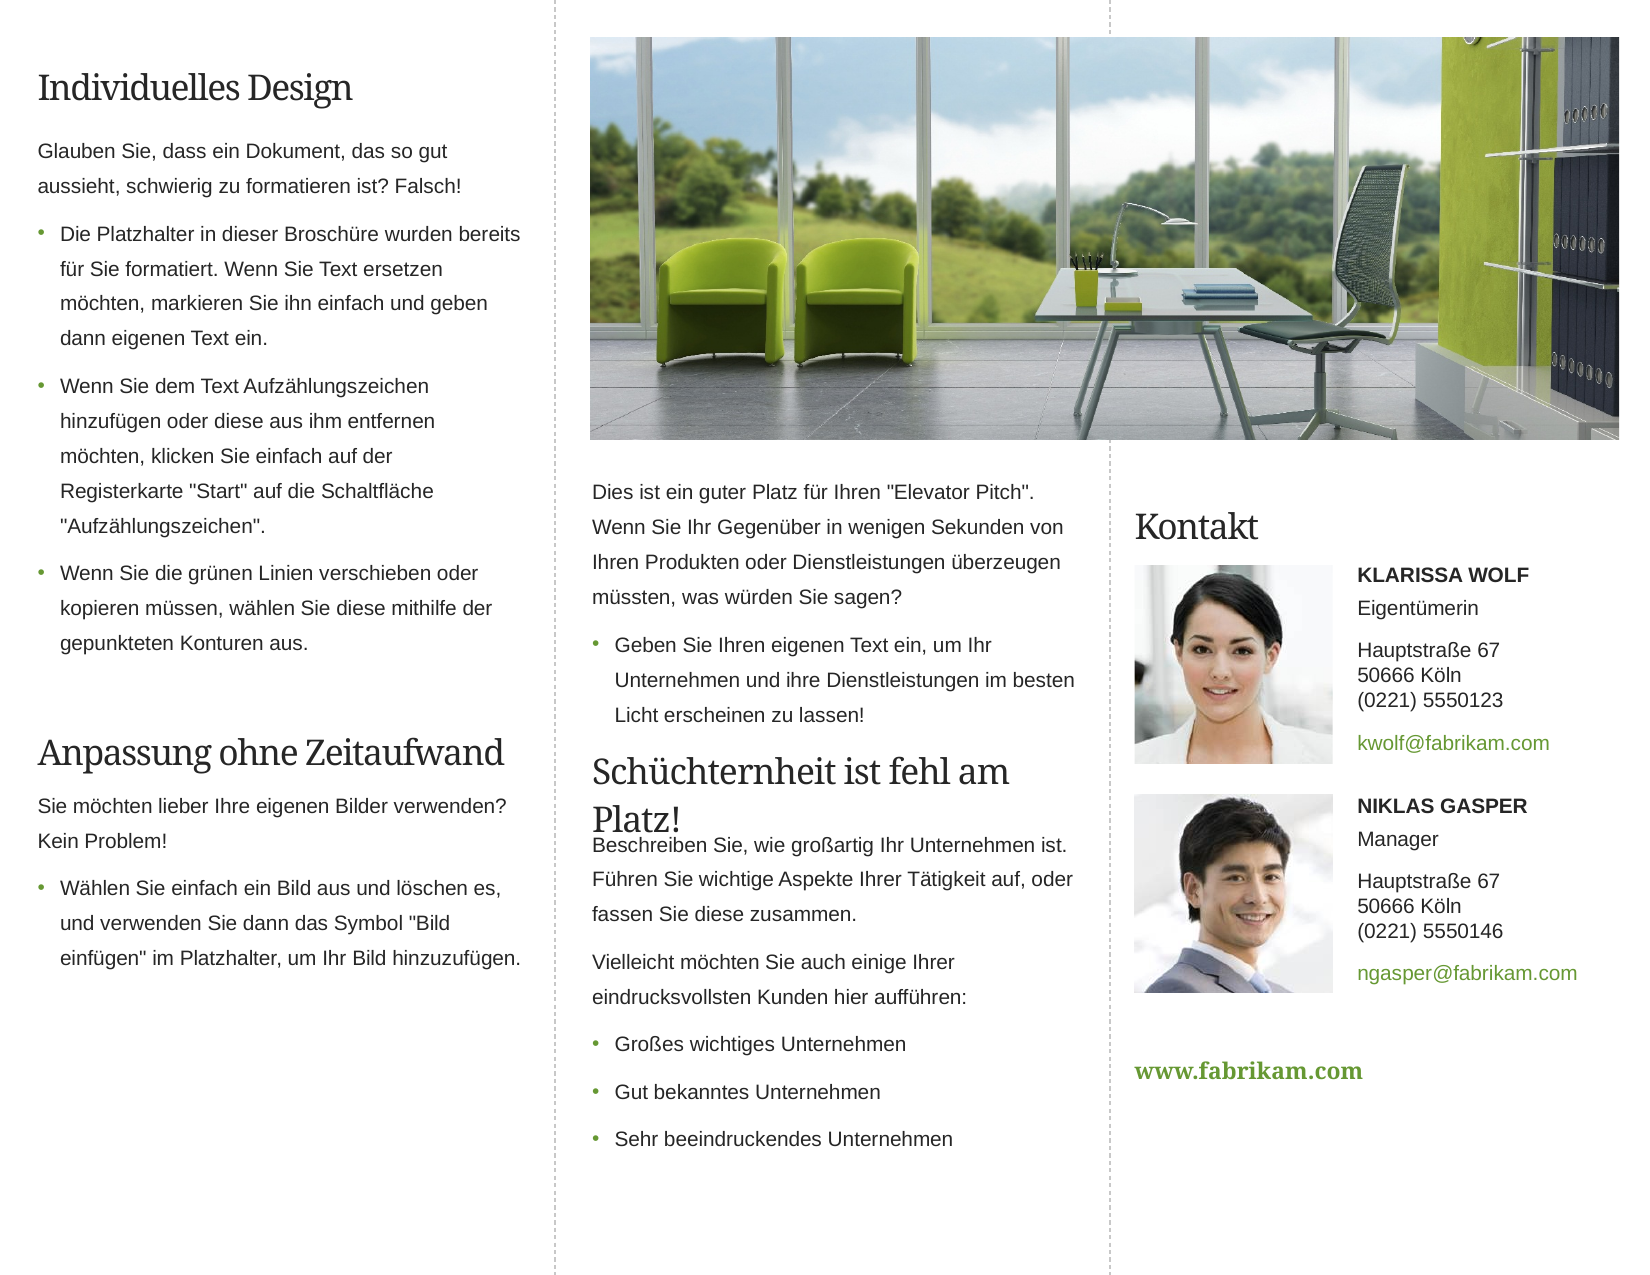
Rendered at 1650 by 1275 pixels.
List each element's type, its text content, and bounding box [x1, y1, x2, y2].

list Hauptstraße 67 50666 Köln (0221) 5550123 [1357, 624, 1620, 724]
list Anpassung ohne Zeitaufwand [37, 716, 522, 781]
list Individuelles Design [37, 46, 522, 121]
list Glauben Sie, dass ein Dokument, das so gut aussieht, schwierig zu formatieren ist? Falsch! Die Platzhalter in dieser Broschüre wurden bereits für Sie formatiert. Wenn Sie Text ersetzen möchten, markieren Sie ihn einfach und geben dann eigenen Text ein. Wenn Sie dem Text Aufzählungszeichen hinzufügen oder diese aus ihm entfernen möchten, klicken Sie einfach auf der Registerkarte "Start" auf die Schaltfläche "Aufzählungszeichen". Wenn Sie die grünen Linien verschieben oder kopieren müssen, wählen Sie diese mithilfe der gepunkteten Konturen aus. [37, 127, 522, 638]
list Eigentümerin [1357, 594, 1620, 623]
list Klarissa Wolf [1357, 558, 1620, 594]
list Beschreiben Sie, wie großartig Ihr Unternehmen ist. Führen Sie wichtige Aspekte Ihrer Tätigkeit auf, oder fassen Sie diese zusammen. Vielleicht möchten Sie auch einige Ihrer eindrucksvollsten Kunden hier aufführen: Großes wichtiges Unternehmen Gut bekanntes Unternehmen Sehr beeindruckendes Unternehmen [592, 821, 1077, 1183]
list Schüchternheit ist fehl am Platz! [592, 756, 1077, 821]
picture [1134, 794, 1333, 993]
list ngasper@fabrikam.com [1357, 956, 1620, 993]
list kwolf@fabrikam.com [1357, 726, 1620, 764]
list Niklas Gasper [1357, 789, 1620, 825]
picture [1134, 565, 1333, 764]
list Manager [1357, 825, 1620, 854]
list www.fabrikam.com [1134, 1047, 1620, 1091]
picture [589, 37, 1620, 440]
list Hauptstraße 67 50666 Köln (0221) 5550146 [1357, 855, 1620, 955]
list Kontakt [1134, 493, 1620, 552]
list Sie möchten lieber Ihre eigenen Bilder verwenden? Kein Problem! Wählen Sie einfach ein Bild aus und löschen es, und verwenden Sie dann das Symbol "Bild einfügen" im Platzhalter, um Ihr Bild hinzuzufügen. [37, 782, 522, 1181]
list Dies ist ein guter Platz für Ihren "Elevator Pitch". Wenn Sie Ihr Gegenüber in wenigen Sekunden von Ihren Produkten oder Dienstleistungen überzeugen müssten, was würden Sie sagen? Geben Sie Ihren eigenen Text ein, um Ihr Unternehmen und ihre Dienstleistungen im besten Licht erscheinen zu lassen! [592, 468, 1077, 730]
